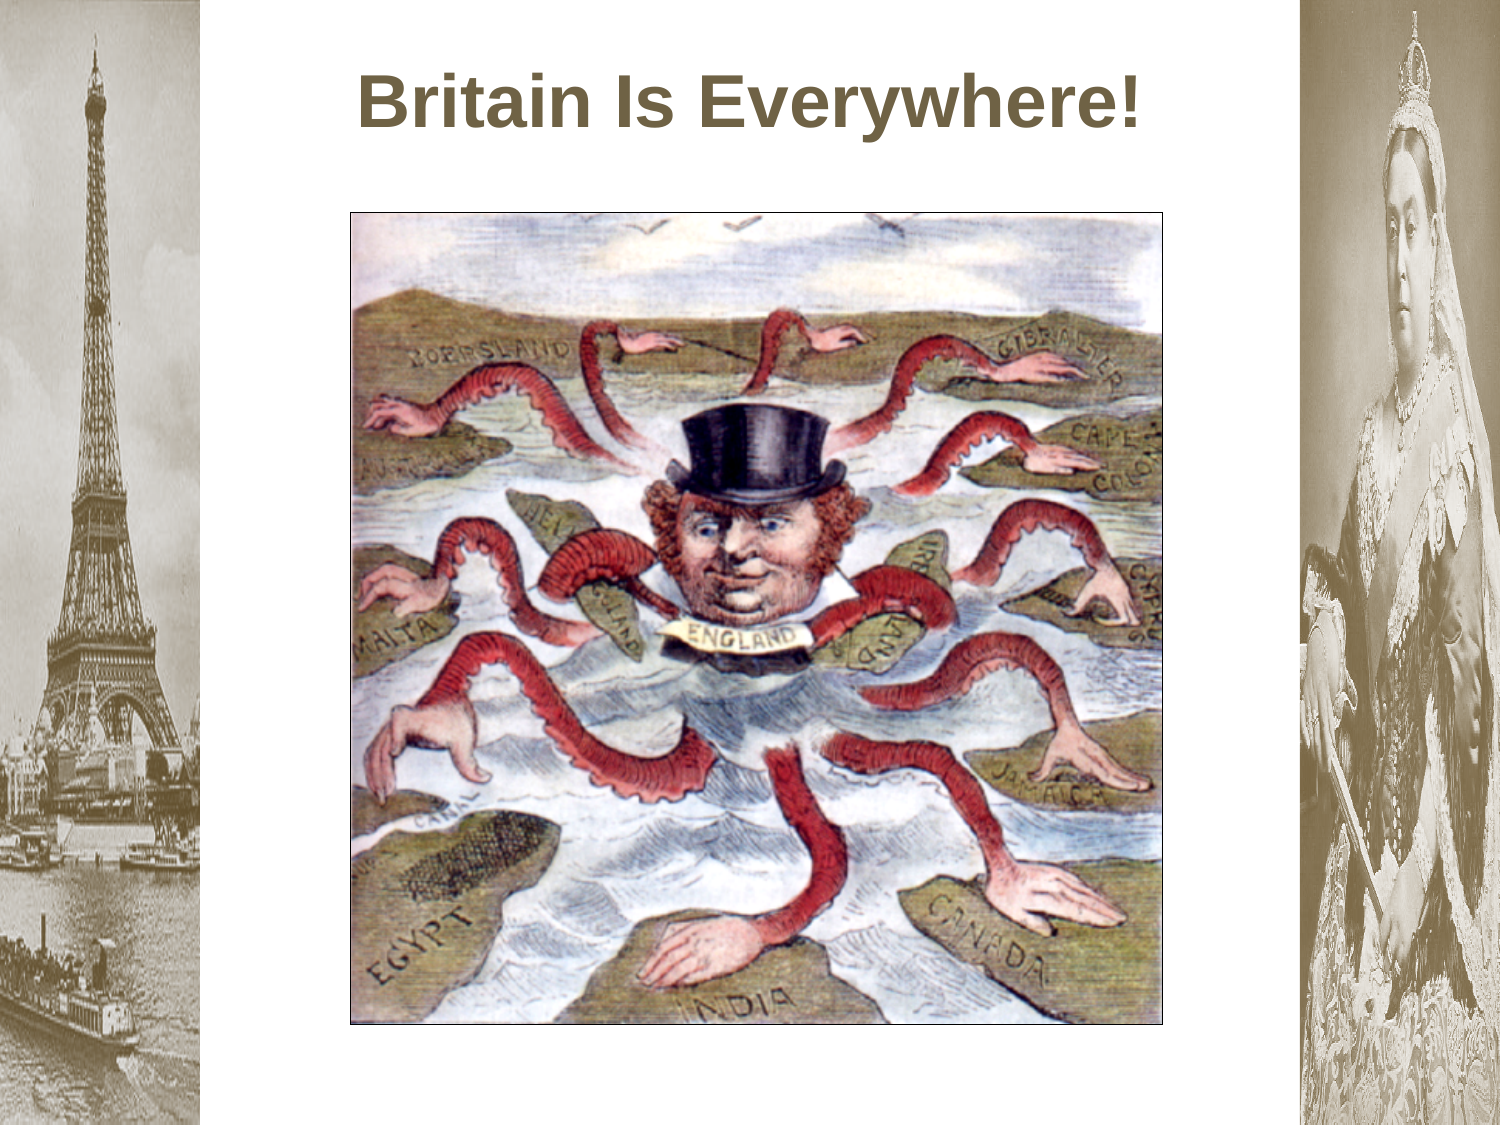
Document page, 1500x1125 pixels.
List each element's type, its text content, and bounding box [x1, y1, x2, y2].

title Britain Is Everywhere! [200, 45, 1300, 150]
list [349, 212, 1163, 1026]
